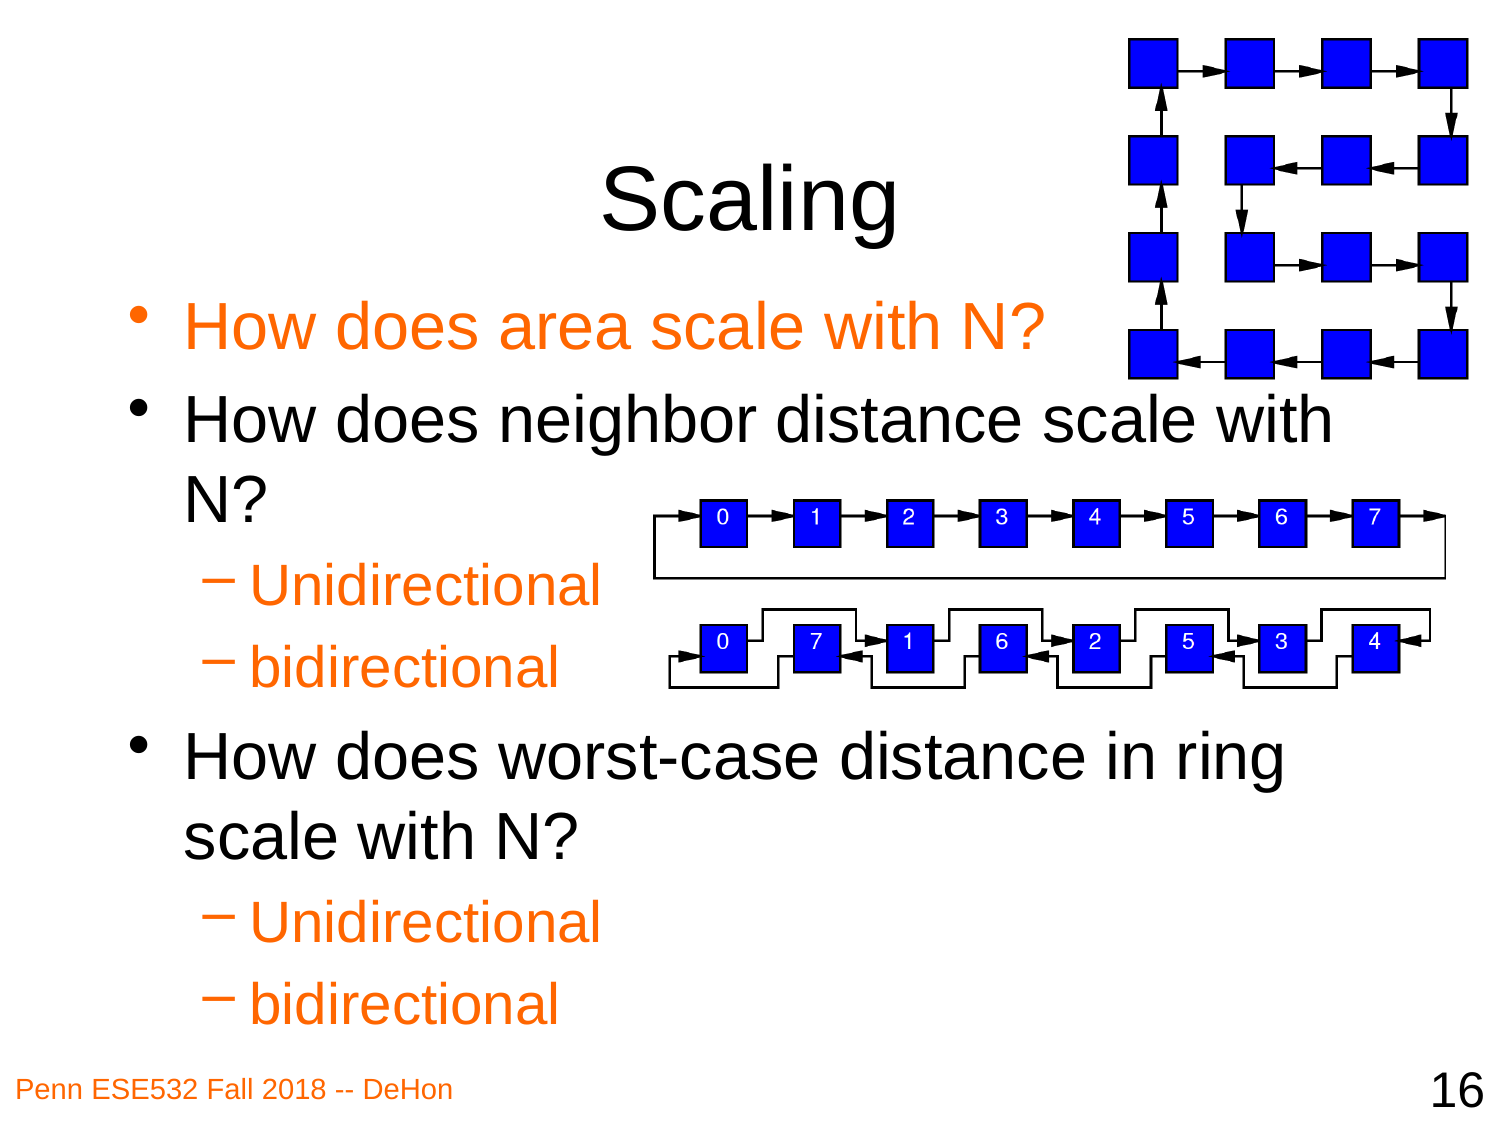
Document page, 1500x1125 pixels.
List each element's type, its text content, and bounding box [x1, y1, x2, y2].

slide_number 16 [1187, 1049, 1500, 1125]
list How does area scale with N? How does neighbor distance scale with N? Unidirectional bidirectional How does worst-case distance in ring scale with N? Unidirectional bidirectional [112, 274, 1388, 951]
picture [649, 499, 1446, 691]
slide_number Penn ESE532 Fall 2018 -- DeHon [0, 1062, 576, 1125]
title Scaling [112, 99, 1119, 274]
picture [1124, 37, 1469, 382]
